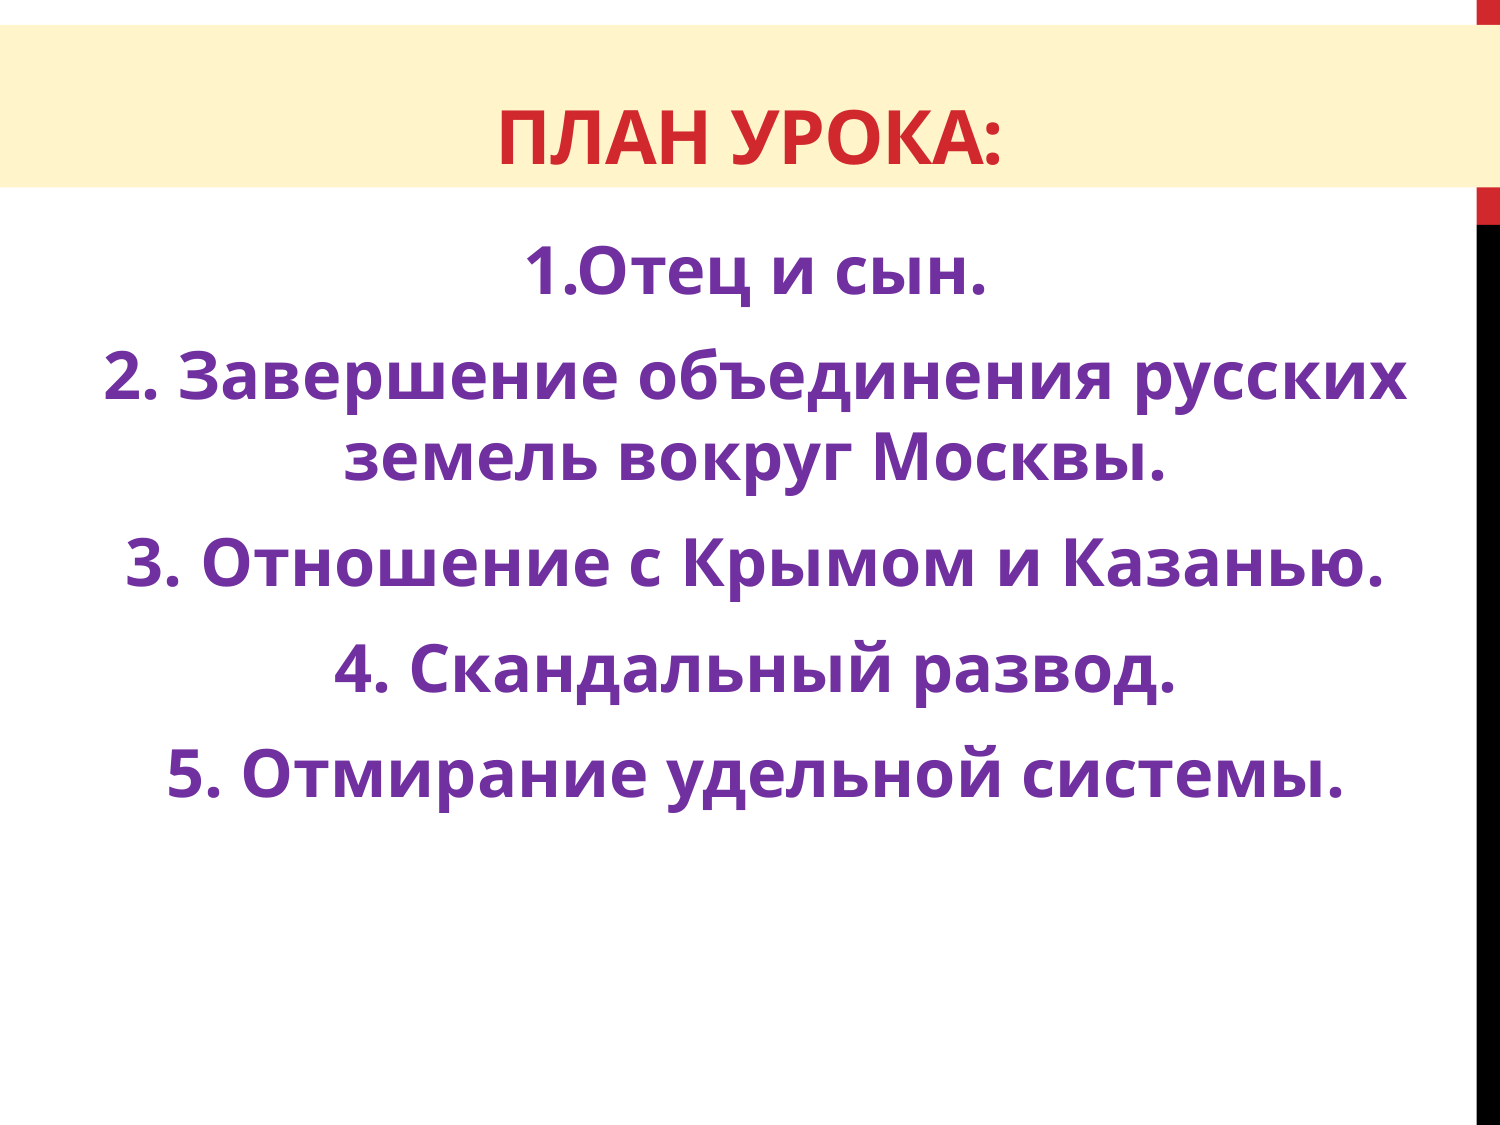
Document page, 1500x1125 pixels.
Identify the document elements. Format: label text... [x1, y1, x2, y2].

title План Урока: [0, 24, 1500, 188]
list 1.Отец и сын. 2. Завершение объединения русских земель вокруг Москвы. 3. Отношение с Крымом и Казанью. 4. Скандальный развод. 5. Отмирание удельной системы. [41, 219, 1471, 1005]
